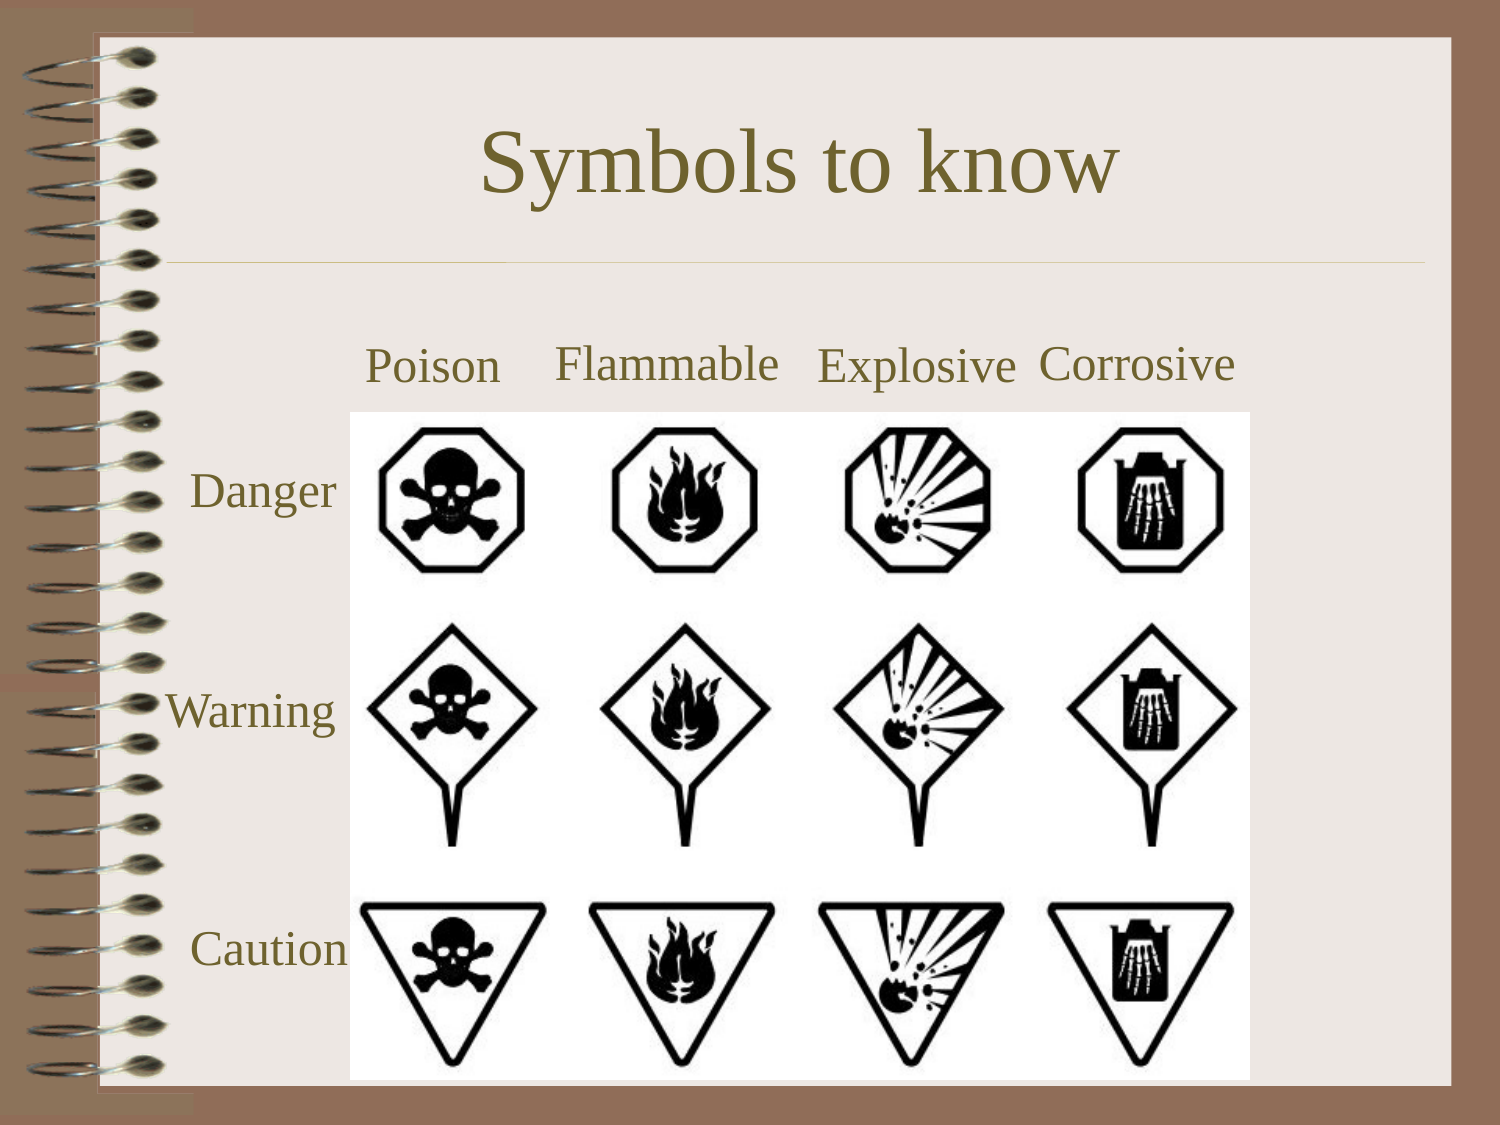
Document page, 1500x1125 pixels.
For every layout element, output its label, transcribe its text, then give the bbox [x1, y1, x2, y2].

text_box Warning [150, 670, 349, 745]
text_box Danger [174, 449, 349, 525]
text_box Corrosive [1023, 322, 1299, 398]
picture [0, 692, 194, 1115]
text_box Flammable [539, 323, 803, 399]
text_box Caution [174, 908, 349, 983]
picture [0, 8, 194, 674]
title Symbols to know [174, 62, 1425, 250]
text_box Explosive [802, 324, 1055, 400]
picture [349, 412, 1250, 1080]
text_box [287, 311, 563, 411]
